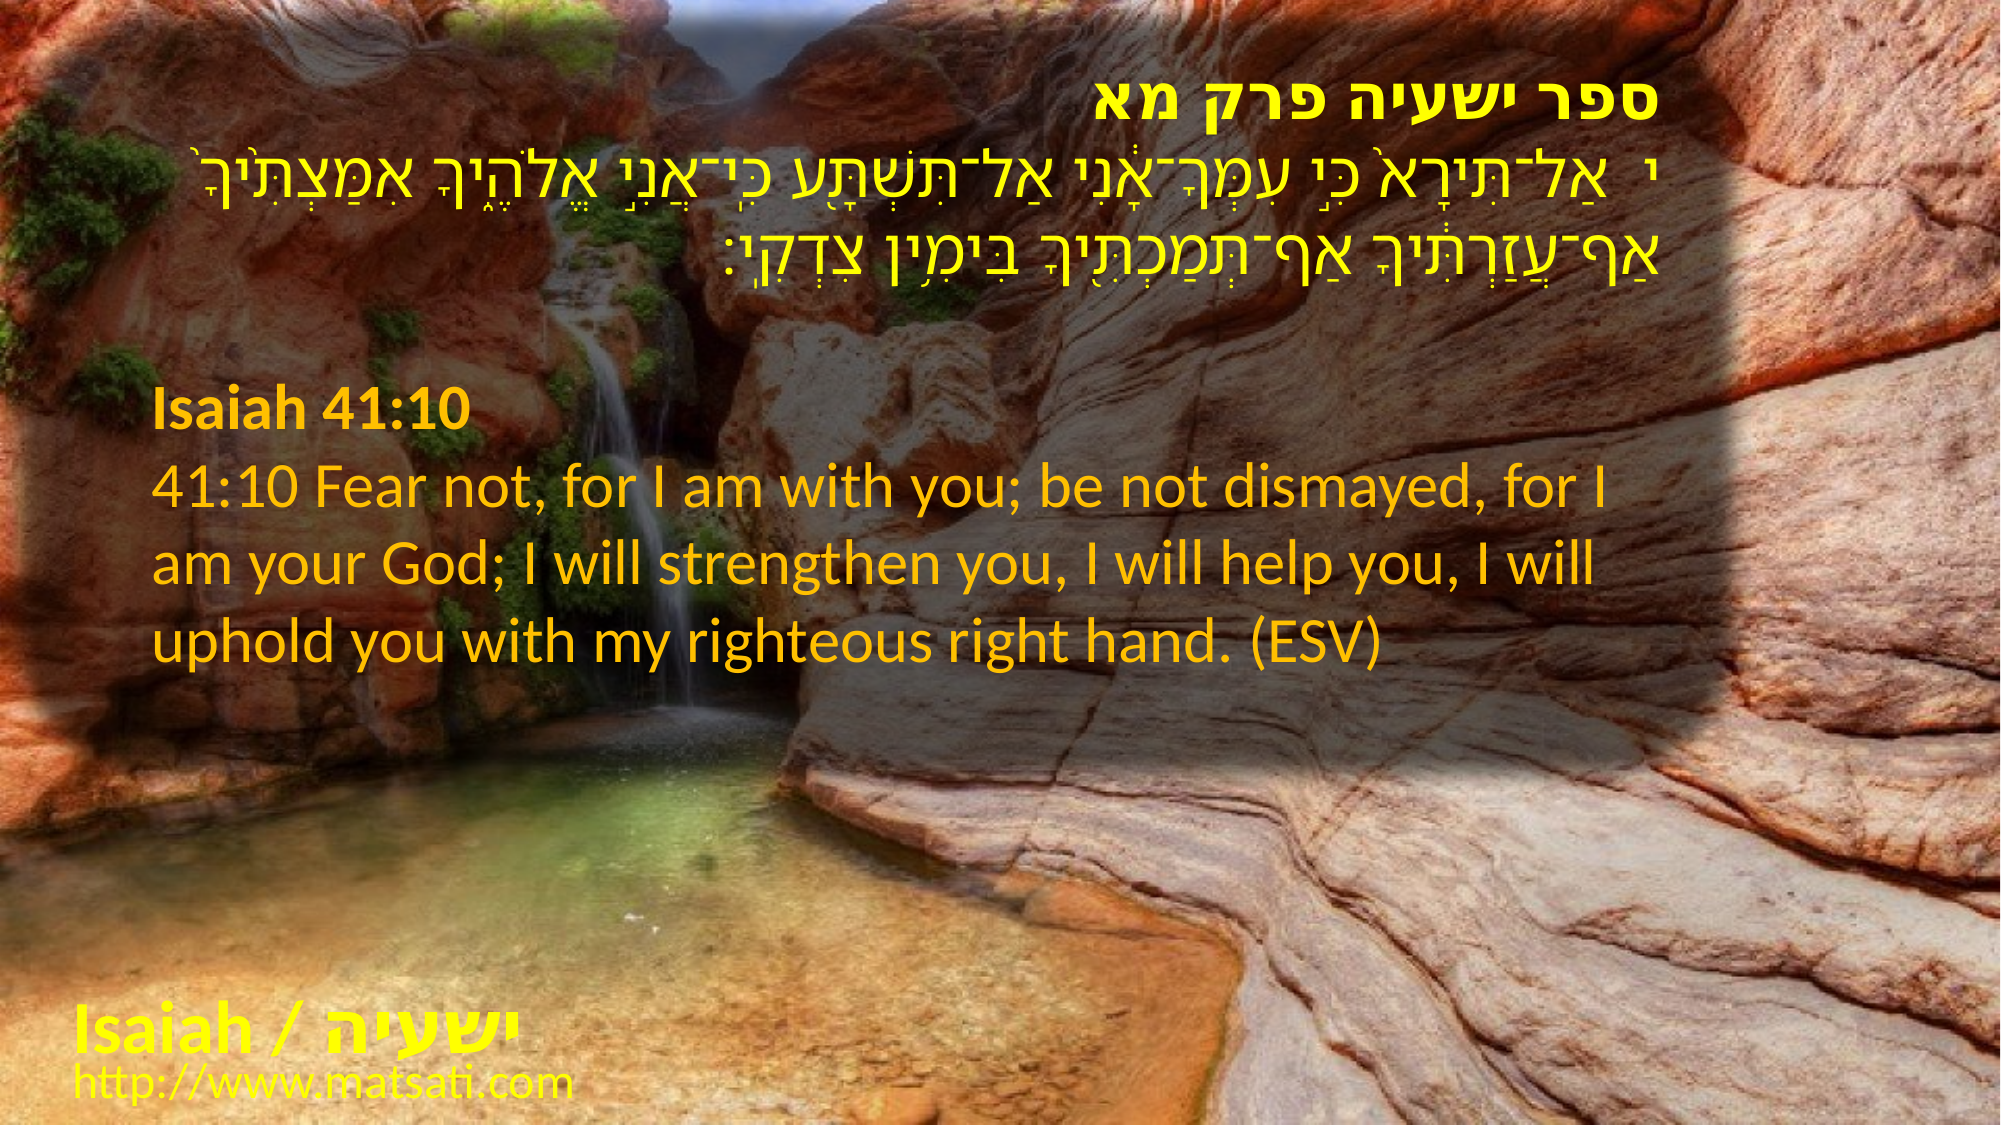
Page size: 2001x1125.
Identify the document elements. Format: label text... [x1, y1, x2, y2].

text_box ספר ישעיה פרק מא י אַל־תִּירָא֙ כִּ֣י עִמְּךָ־אָ֔נִי אַל־תִּשְׁתָּ֖ע כִּֽי־אֲנִ֣י אֱלֹהֶ֑יךָ אִמַּצְתִּ֙יךָ֙ אַף־עֲזַרְתִּ֔יךָ אַף־תְּמַכְתִּ֖יךָ בִּימִ֥ין צִדְקִֽי׃ Isaiah 41:10 41:10 Fear not, for I am with you; be not dismayed, for I am your God; I will strengthen you, I will help you, I will uphold you with my righteous right hand. (ESV) [136, 47, 1677, 683]
text_box [35, 35, 1715, 757]
picture [0, 0, 2001, 1125]
text_box Isaiah / ישעיה [57, 971, 1716, 1076]
text_box http://www.matsati.com [57, 1076, 1275, 1116]
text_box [640, 212, 1408, 333]
